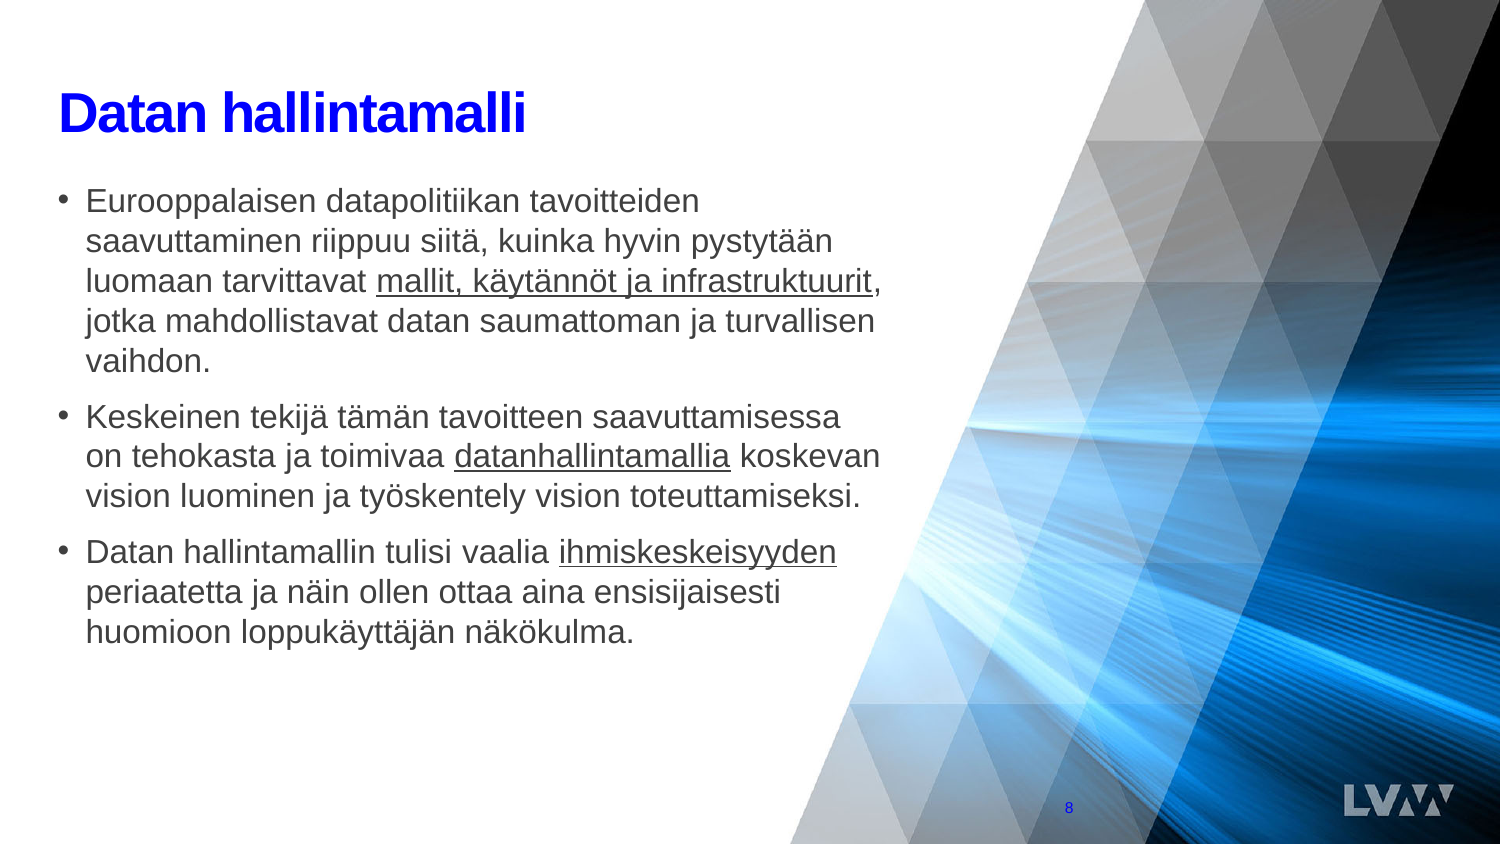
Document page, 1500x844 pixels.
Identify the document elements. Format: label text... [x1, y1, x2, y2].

list Eurooppalaisen datapolitiikan tavoitteiden saavuttaminen riippuu siitä, kuinka hyvin pystytään luomaan tarvittavat mallit, käytännöt ja infrastruktuurit, jotka mahdollistavat datan saumattoman ja turvallisen vaihdon. Keskeinen tekijä tämän tavoitteen saavuttamisessa on tehokasta ja toimivaa datanhallintamallia koskevan vision luominen ja työskentely vision toteuttamiseksi. Datan hallintamallin tulisi vaalia ihmiskeskeisyyden periaatetta ja näin ollen ottaa aina ensisijaisesti huomioon loppukäyttäjän näkökulma. [57, 179, 885, 791]
title Datan hallintamalli [58, 50, 1442, 180]
picture [0, 0, 1500, 844]
slide_number 8 [1002, 773, 1074, 817]
